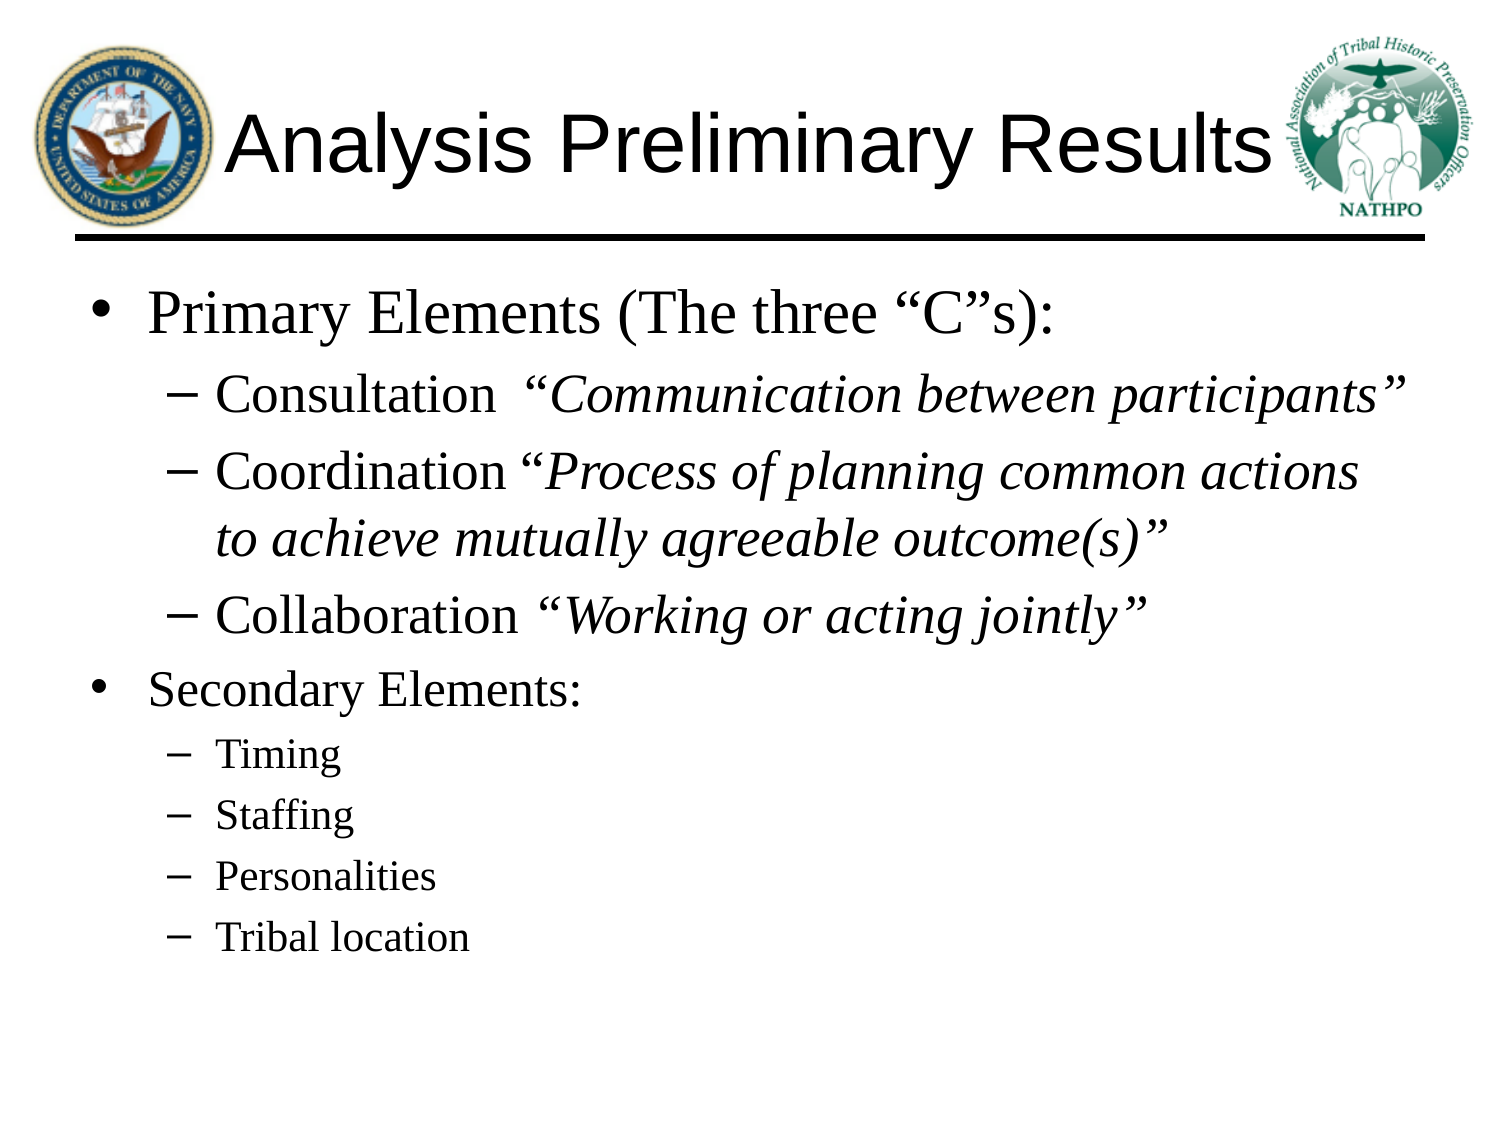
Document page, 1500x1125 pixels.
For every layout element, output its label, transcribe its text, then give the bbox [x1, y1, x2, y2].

picture [1275, 24, 1488, 227]
list Primary Elements (The three “C”s): Consultation “Communication between participants” Coordination “Process of planning common actions to achieve mutually agreeable outcome(s)” Collaboration “Working or acting jointly” Secondary Elements: Timing Staffing Personalities Tribal location [75, 262, 1425, 1005]
title Analysis Preliminary Results [75, 45, 1425, 233]
picture [12, 35, 239, 238]
